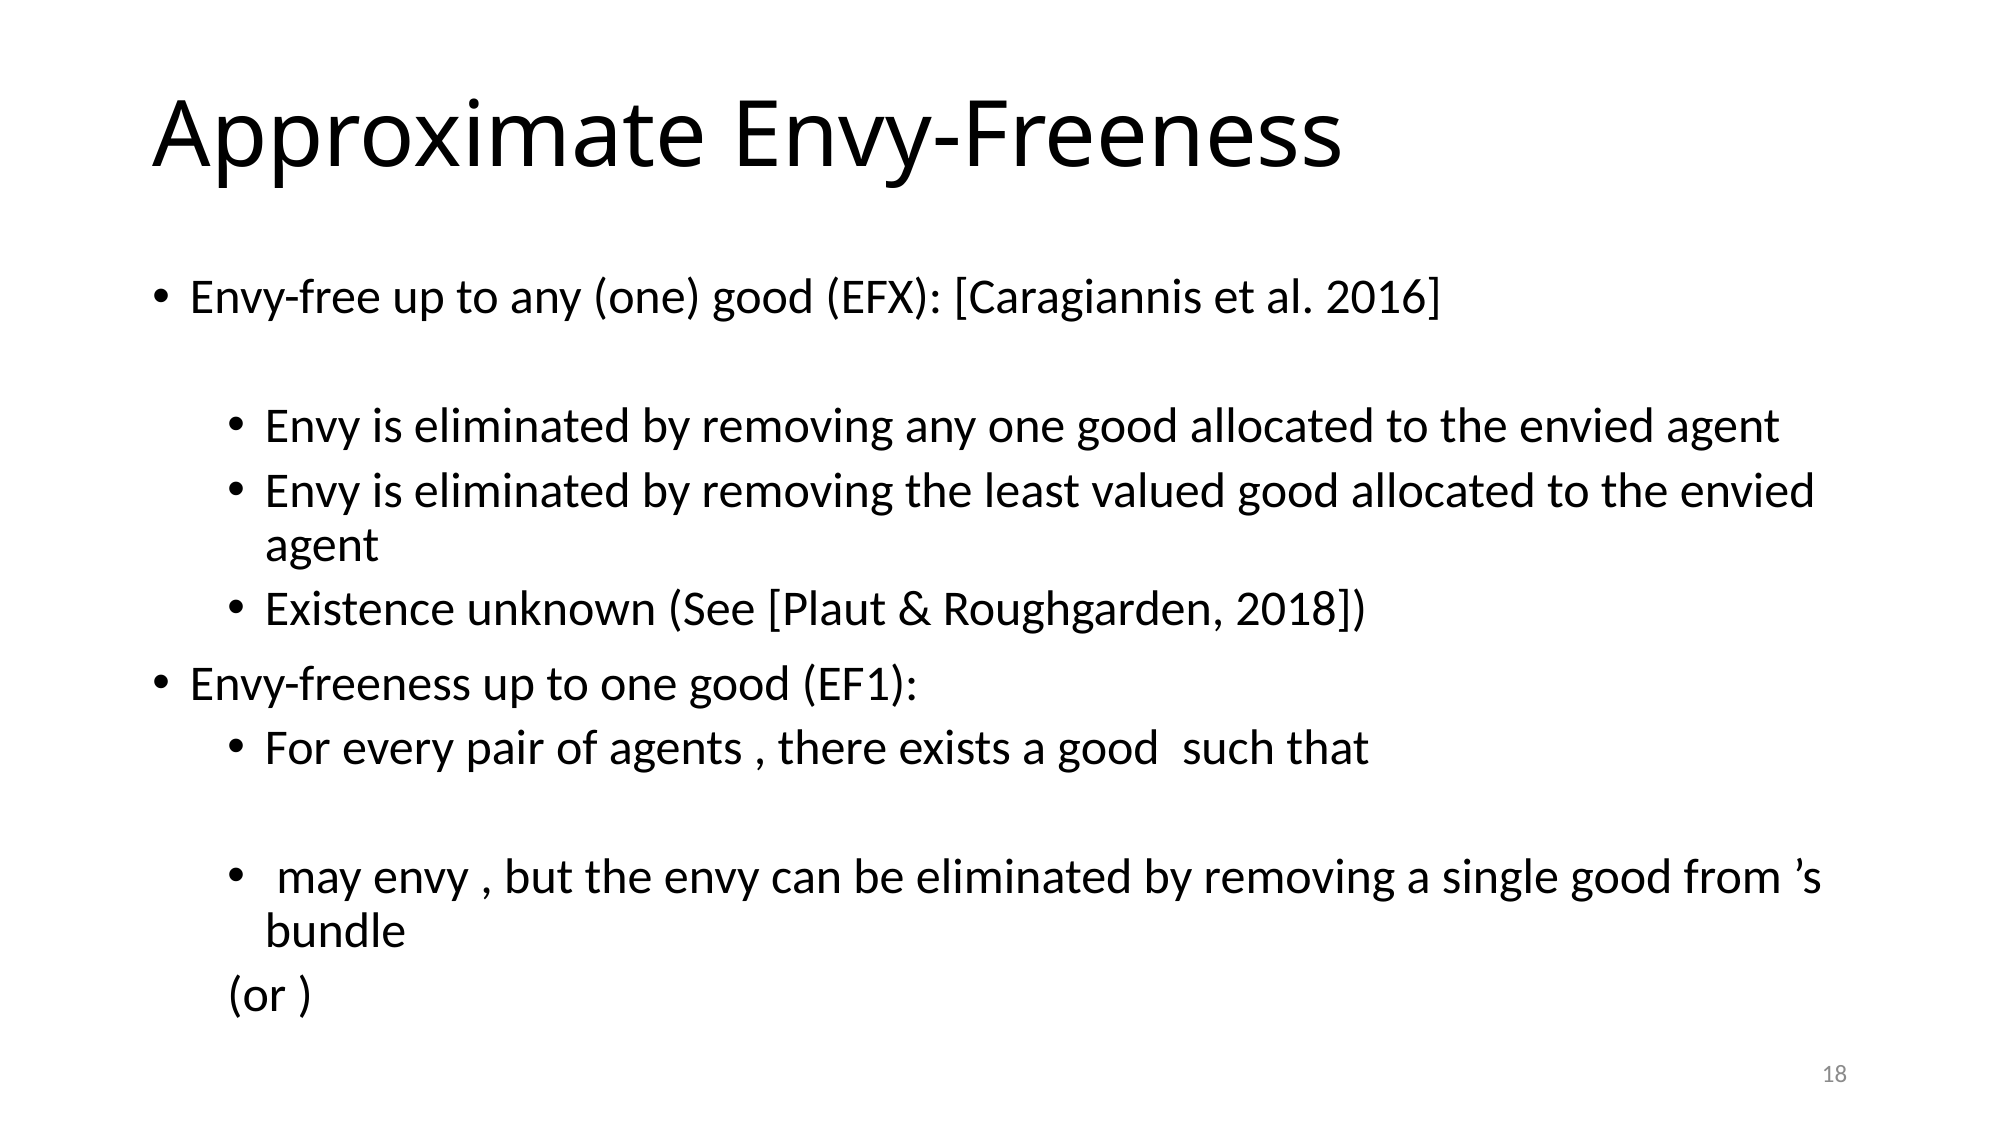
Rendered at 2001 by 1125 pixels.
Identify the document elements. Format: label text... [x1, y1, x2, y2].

title Approximate Envy-Freeness [137, 27, 1863, 246]
slide_number 18 [1412, 1042, 1863, 1103]
